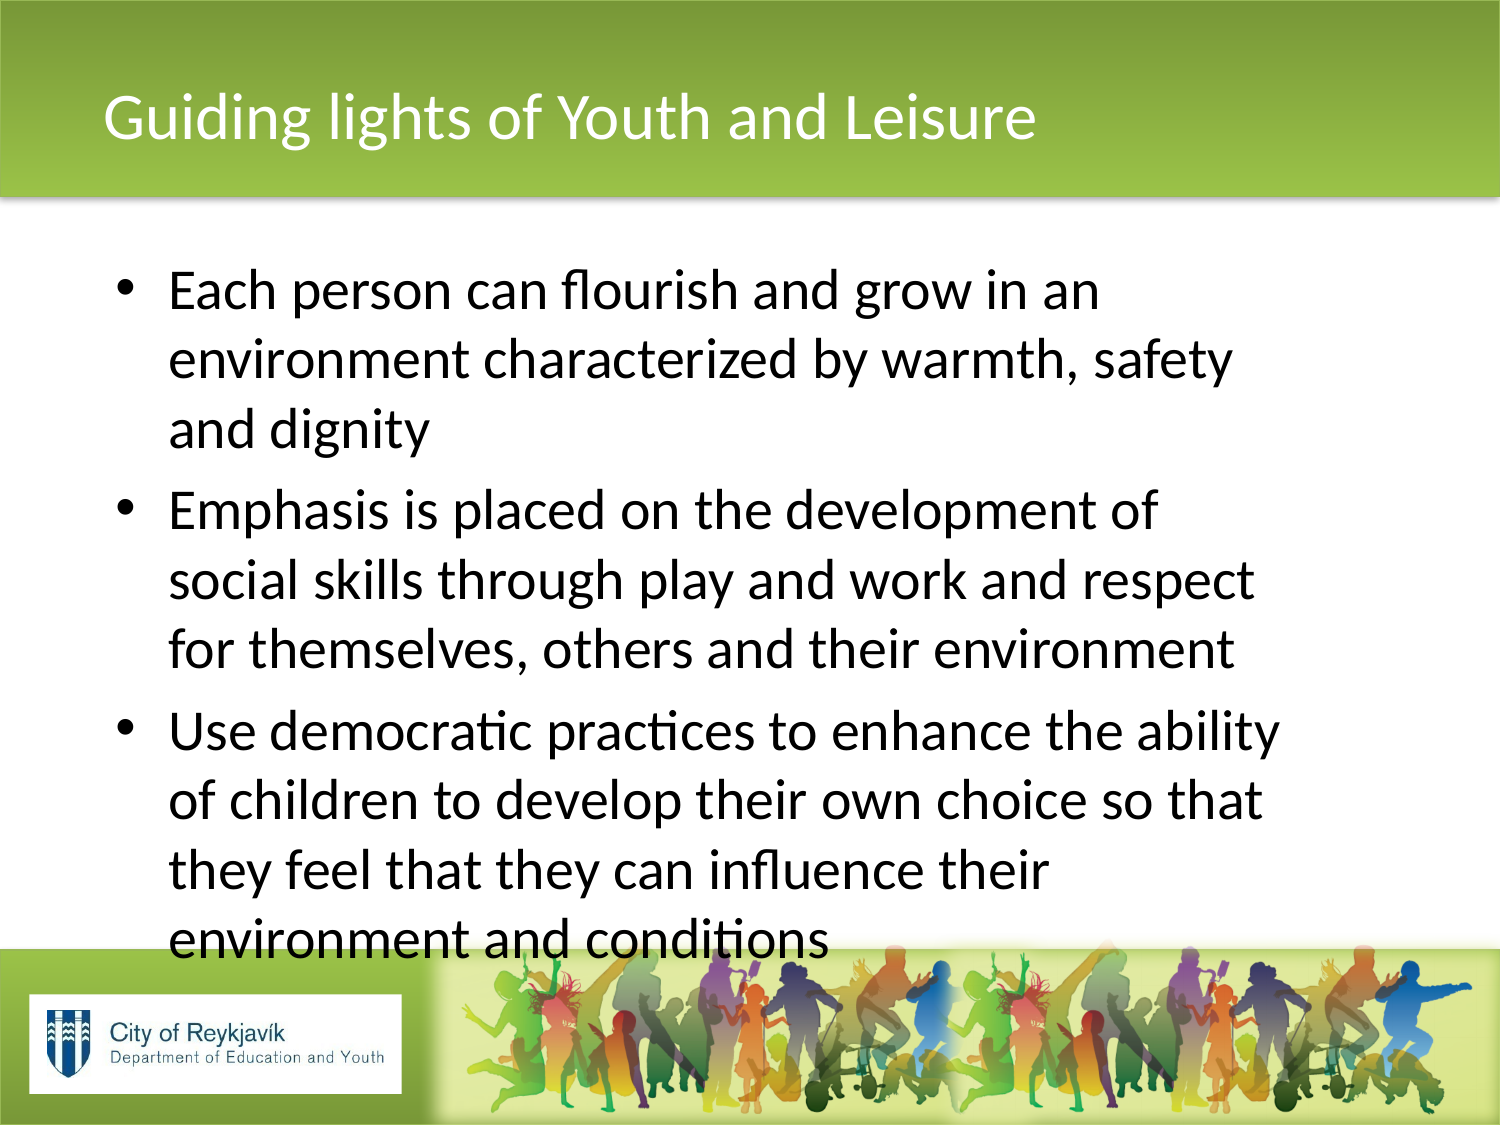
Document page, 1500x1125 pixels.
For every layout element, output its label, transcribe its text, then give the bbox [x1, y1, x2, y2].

picture [47, 1010, 384, 1078]
title Guiding lights of Youth and Leisure [88, 19, 1294, 207]
picture [444, 960, 1493, 1123]
list Each person can flourish and grow in an environment characterized by warmth, safety and dignity Emphasis is placed on the development of social skills through play and work and respect for themselves, others and their environment Use democratic practices to enhance the ability of children to develop their own choice so that they feel that they can influence their environment and conditions [100, 243, 1306, 988]
